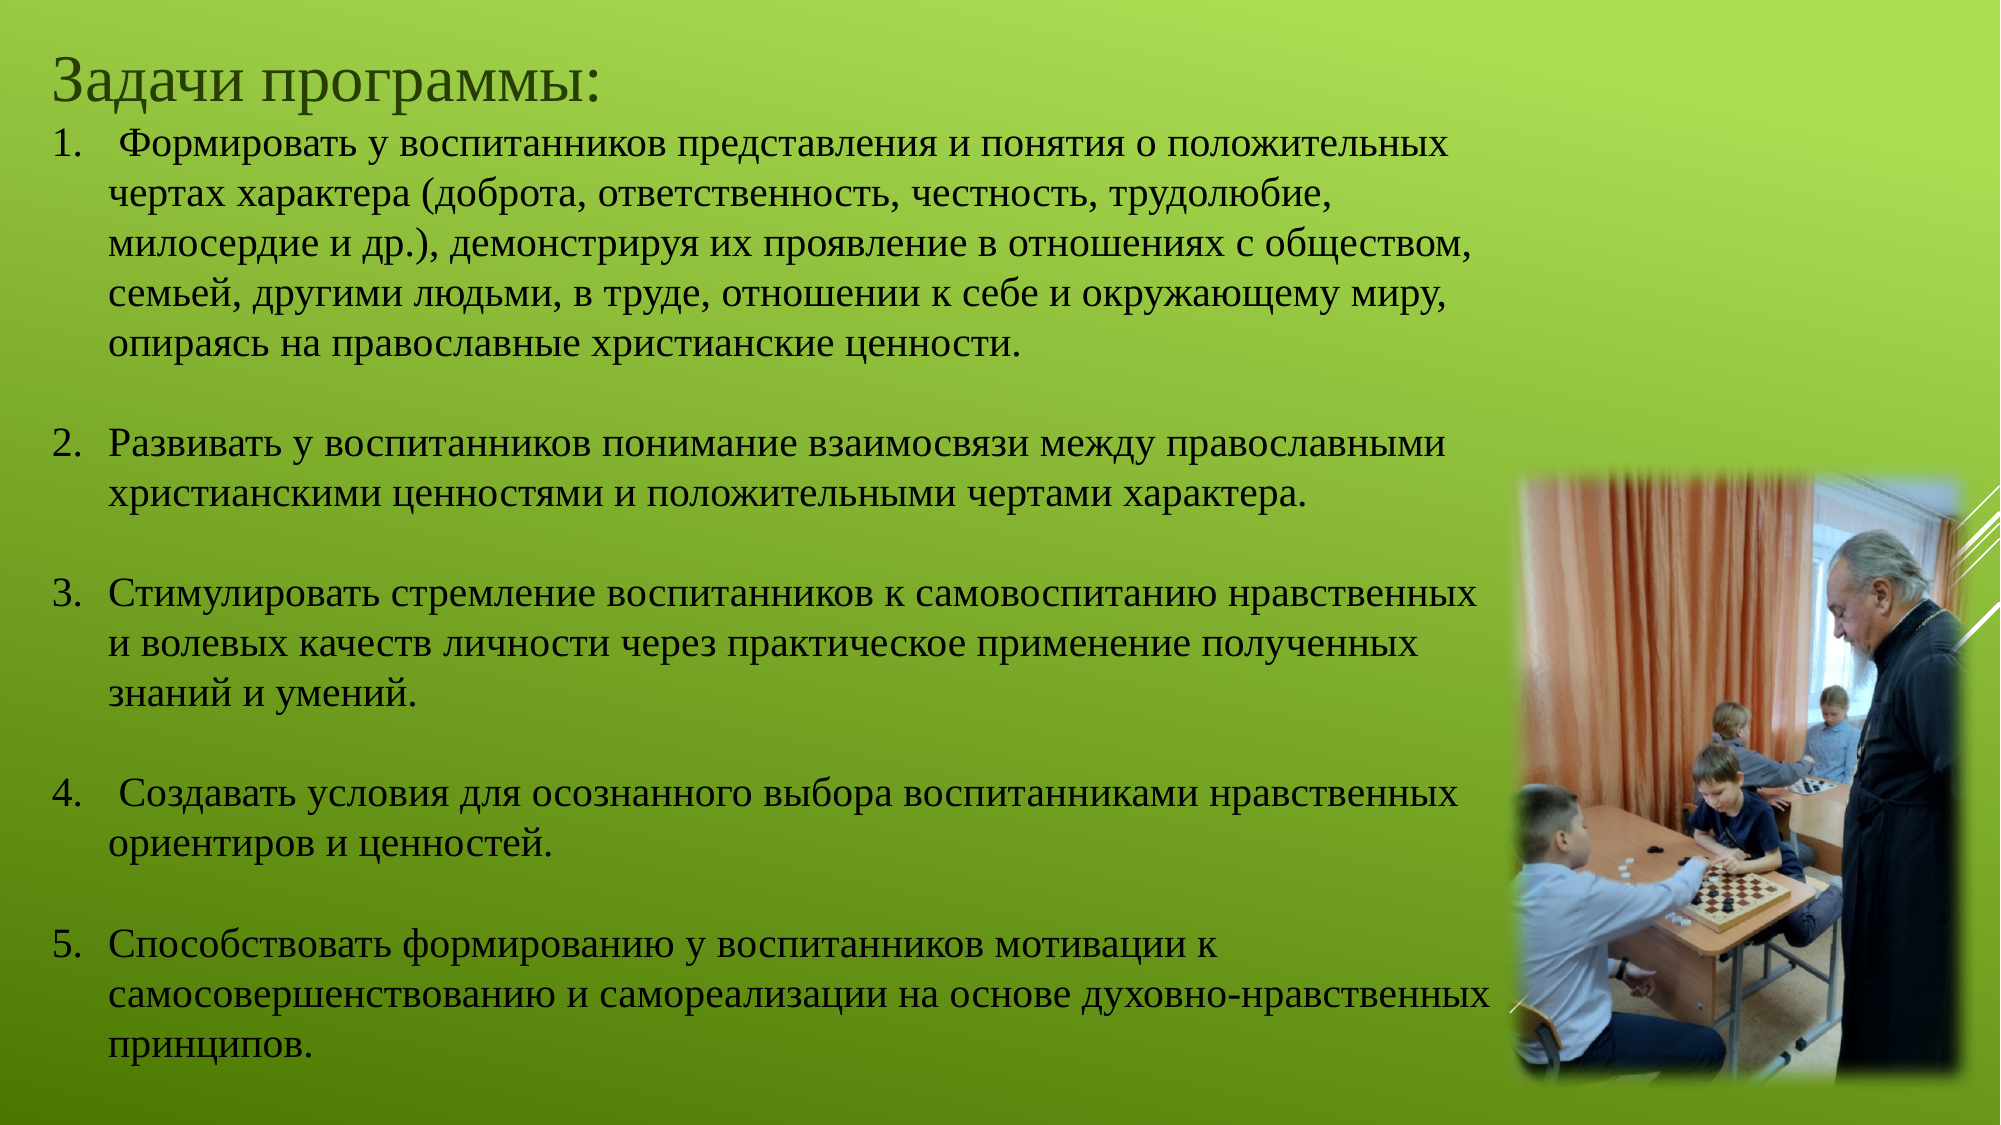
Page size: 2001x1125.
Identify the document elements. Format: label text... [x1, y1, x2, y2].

text_box Задачи программы: Формировать у воспитанников представления и понятия о положительных чертах характера (доброта, ответственность, честность, трудолюбие, милосердие и др.), демонстрируя их проявление в отношениях с обществом, семьей, другими людьми, в труде, отношении к себе и окружающему миру, опираясь на православные христианские ценности. Развивать у воспитанников понимание взаимосвязи между православными христианскими ценностями и положительными чертами характера. Стимулировать стремление воспитанников к самовоспитанию нравственных и волевых качеств личности через практическое применение полученных знаний и умений. Создавать условия для осознанного выбора воспитанниками нравственных ориентиров и ценностей. Способствовать формированию у воспитанников мотивации к самосовершенствованию и самореализации на основе духовно-нравственных принципов. [37, 27, 1512, 1073]
picture [1501, 460, 1978, 1092]
